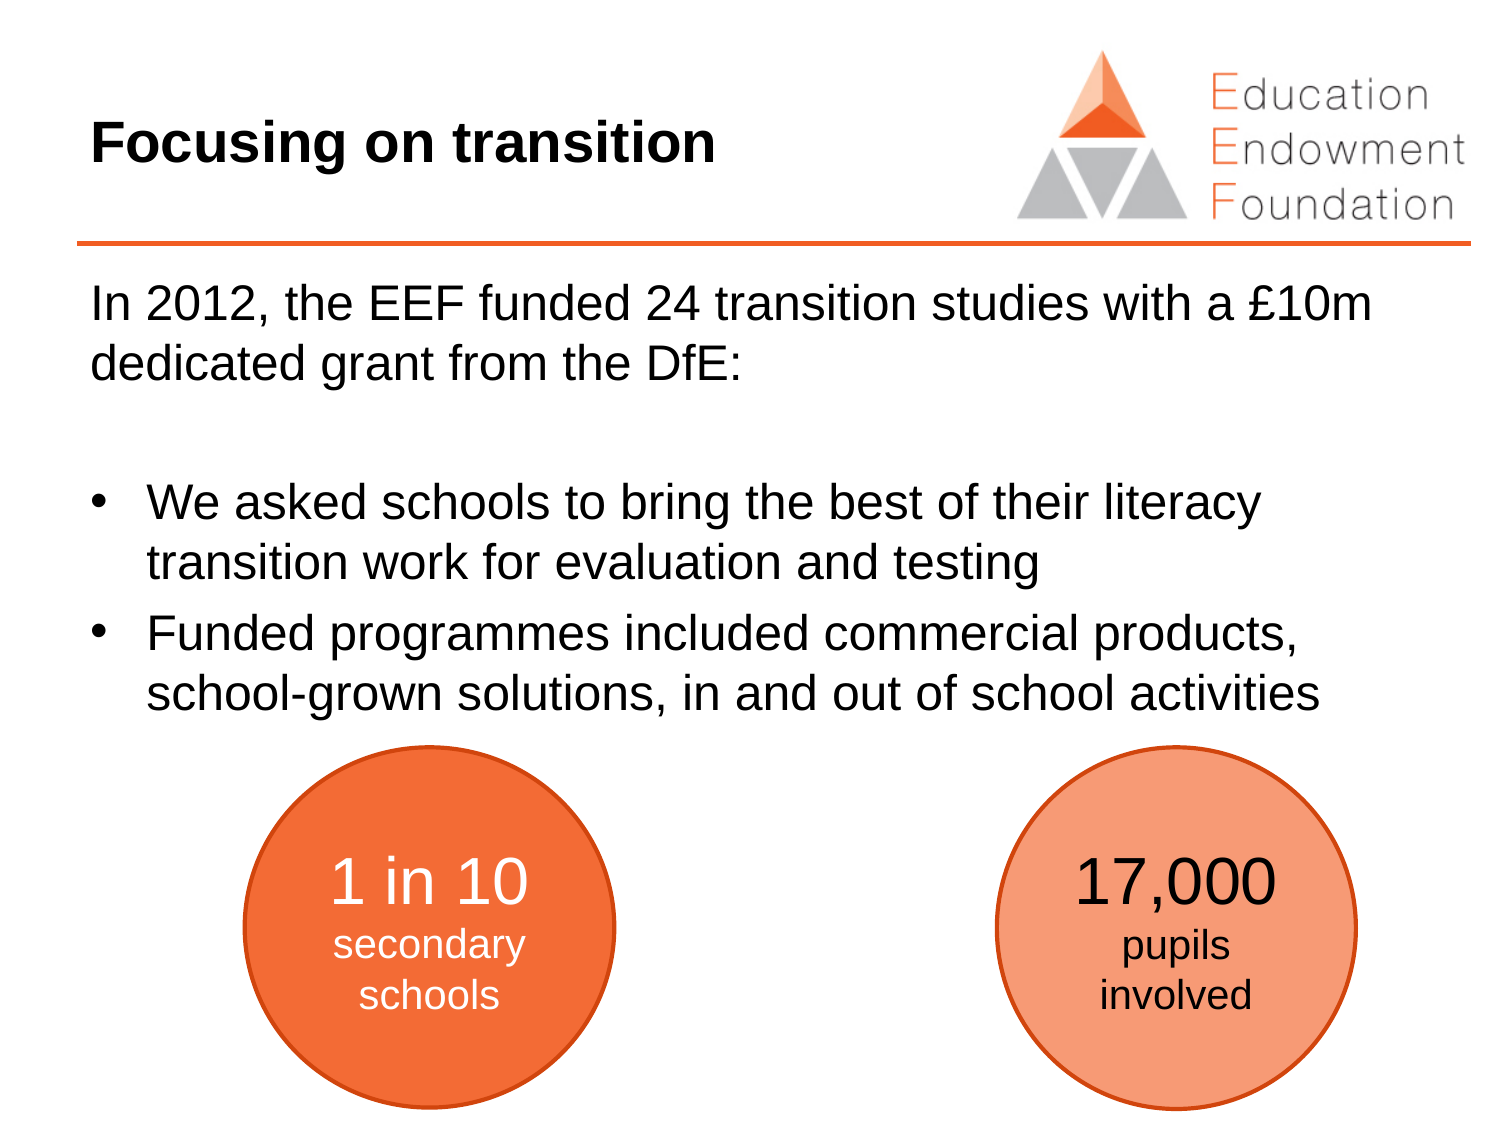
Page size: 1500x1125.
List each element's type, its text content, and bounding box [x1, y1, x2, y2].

list In 2012, the EEF funded 24 transition studies with a £10m dedicated grant from the DfE: We asked schools to bring the best of their literacy transition work for evaluation and testing Funded programmes included commercial products, school-grown solutions, in and out of school activities [74, 262, 1426, 1006]
text_box 17,000 pupils involved [994, 745, 1359, 1112]
text_box 1 in 10 secondary schools [242, 745, 617, 1110]
title Focusing on transition [74, 44, 1034, 233]
picture [1011, 42, 1471, 226]
